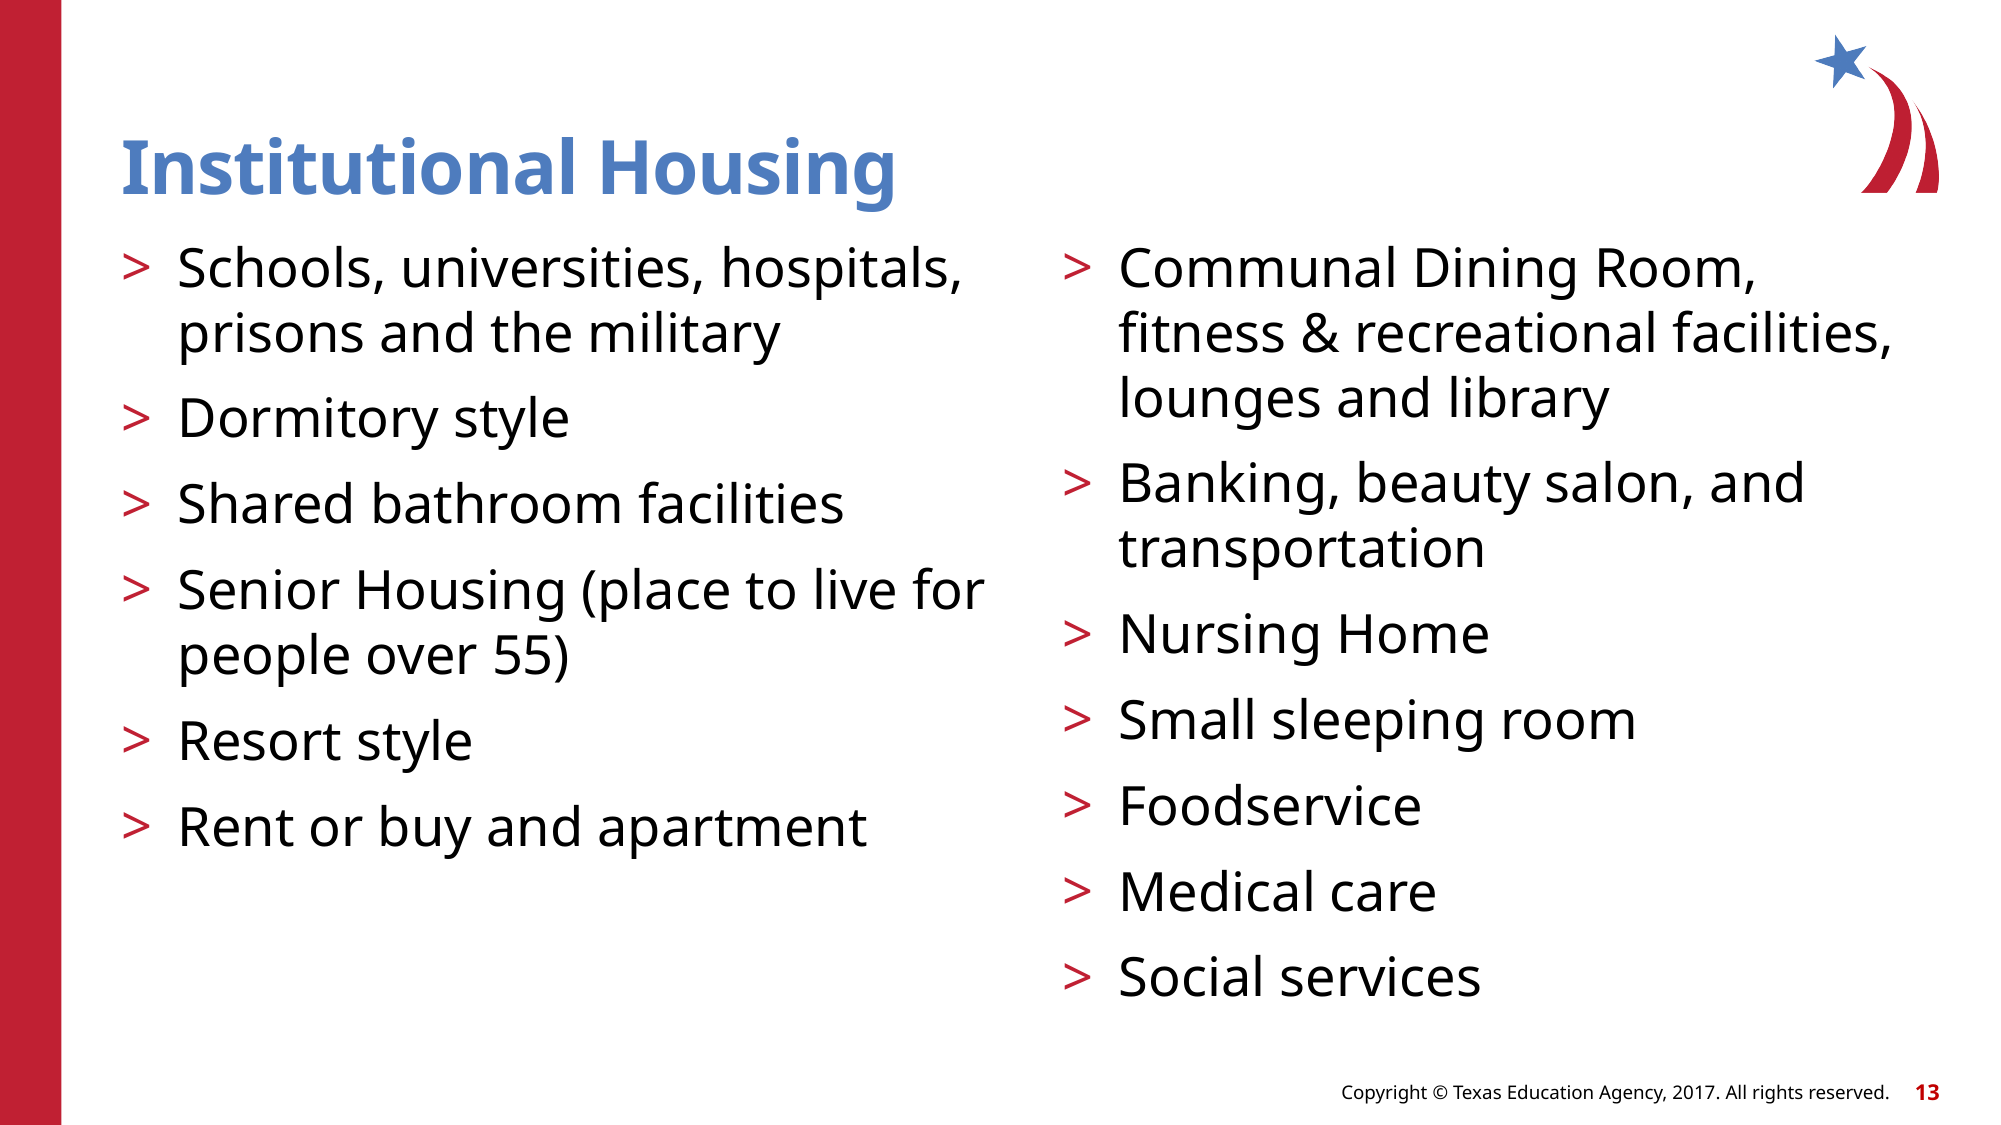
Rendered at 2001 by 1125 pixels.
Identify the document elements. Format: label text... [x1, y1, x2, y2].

list Schools, universities, hospitals, prisons and the military Dormitory style Shared bathroom facilities Senior Housing (place to live for people over 55) Resort style Rent or buy and apartment [121, 233, 996, 1010]
picture [1814, 34, 1939, 193]
title Institutional Housing [121, 66, 1772, 211]
list Communal Dining Room, fitness & recreational facilities, lounges and library Banking, beauty salon, and transportation Nursing Home Small sleeping room Foodservice Medical care Social services [1062, 233, 1937, 1010]
